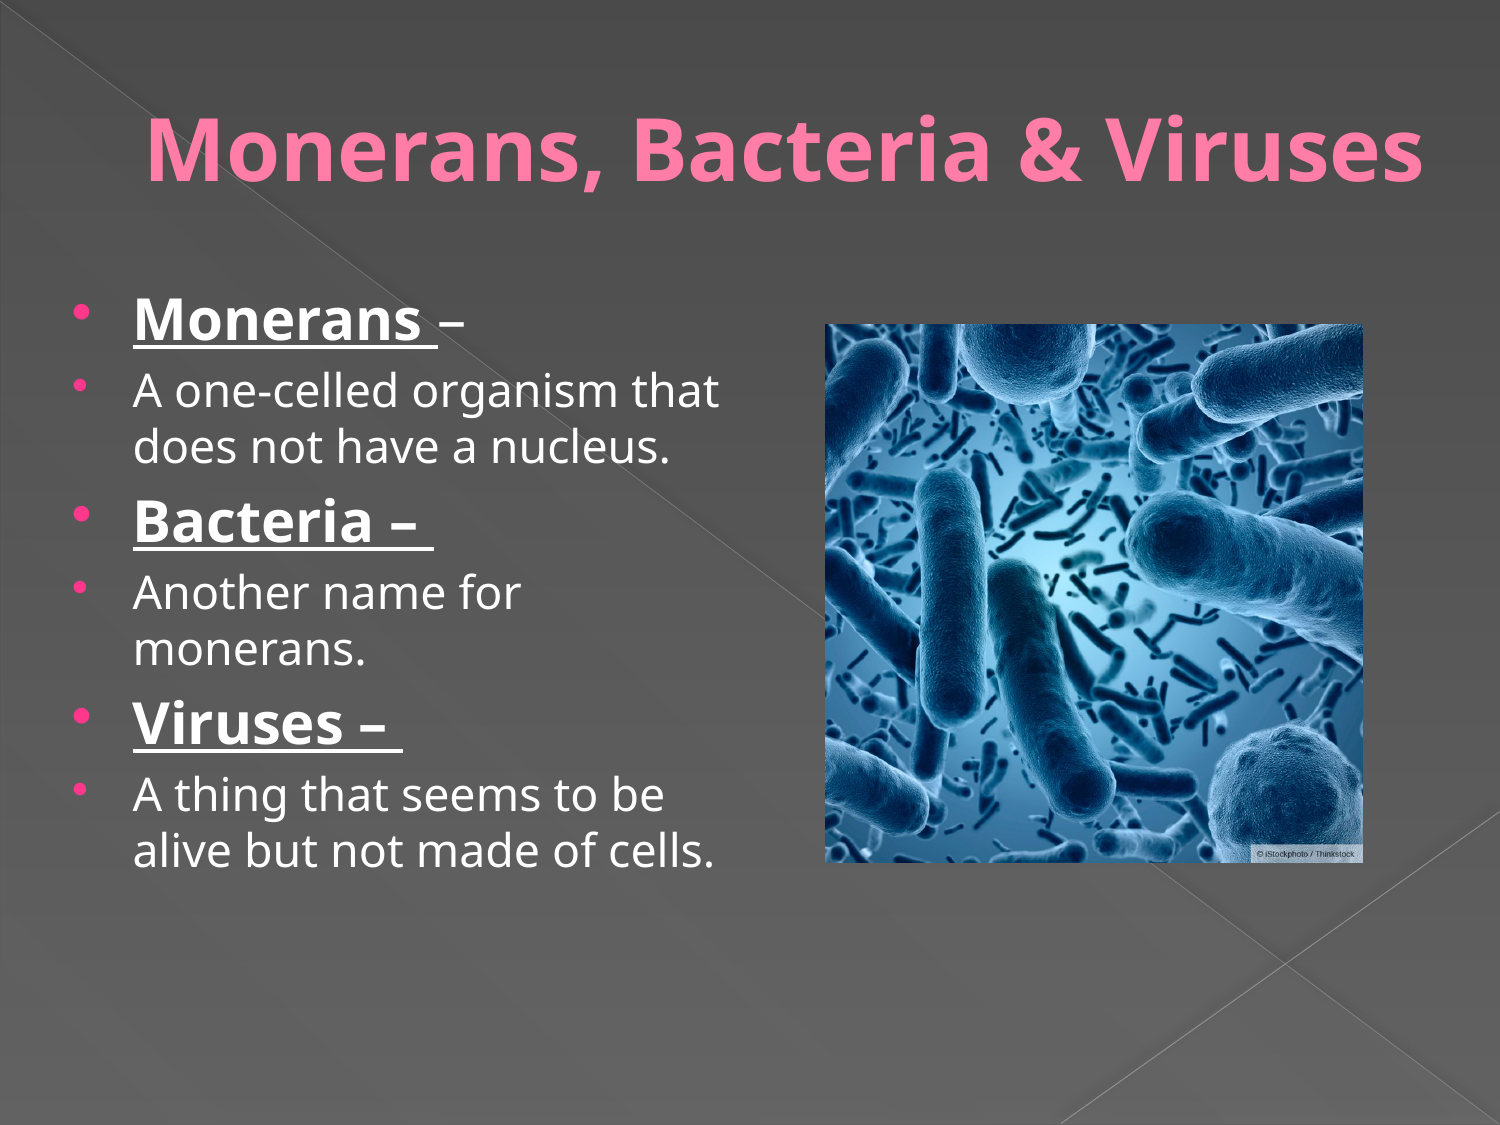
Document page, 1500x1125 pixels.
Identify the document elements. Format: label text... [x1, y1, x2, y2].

list Monerans – A one-celled organism that does not have a nucleus. Bacteria – Another name for monerans. Viruses – A thing that seems to be alive but not made of cells. [49, 275, 738, 1001]
picture [824, 324, 1363, 863]
title Monerans, Bacteria & Viruses [49, 37, 1446, 255]
